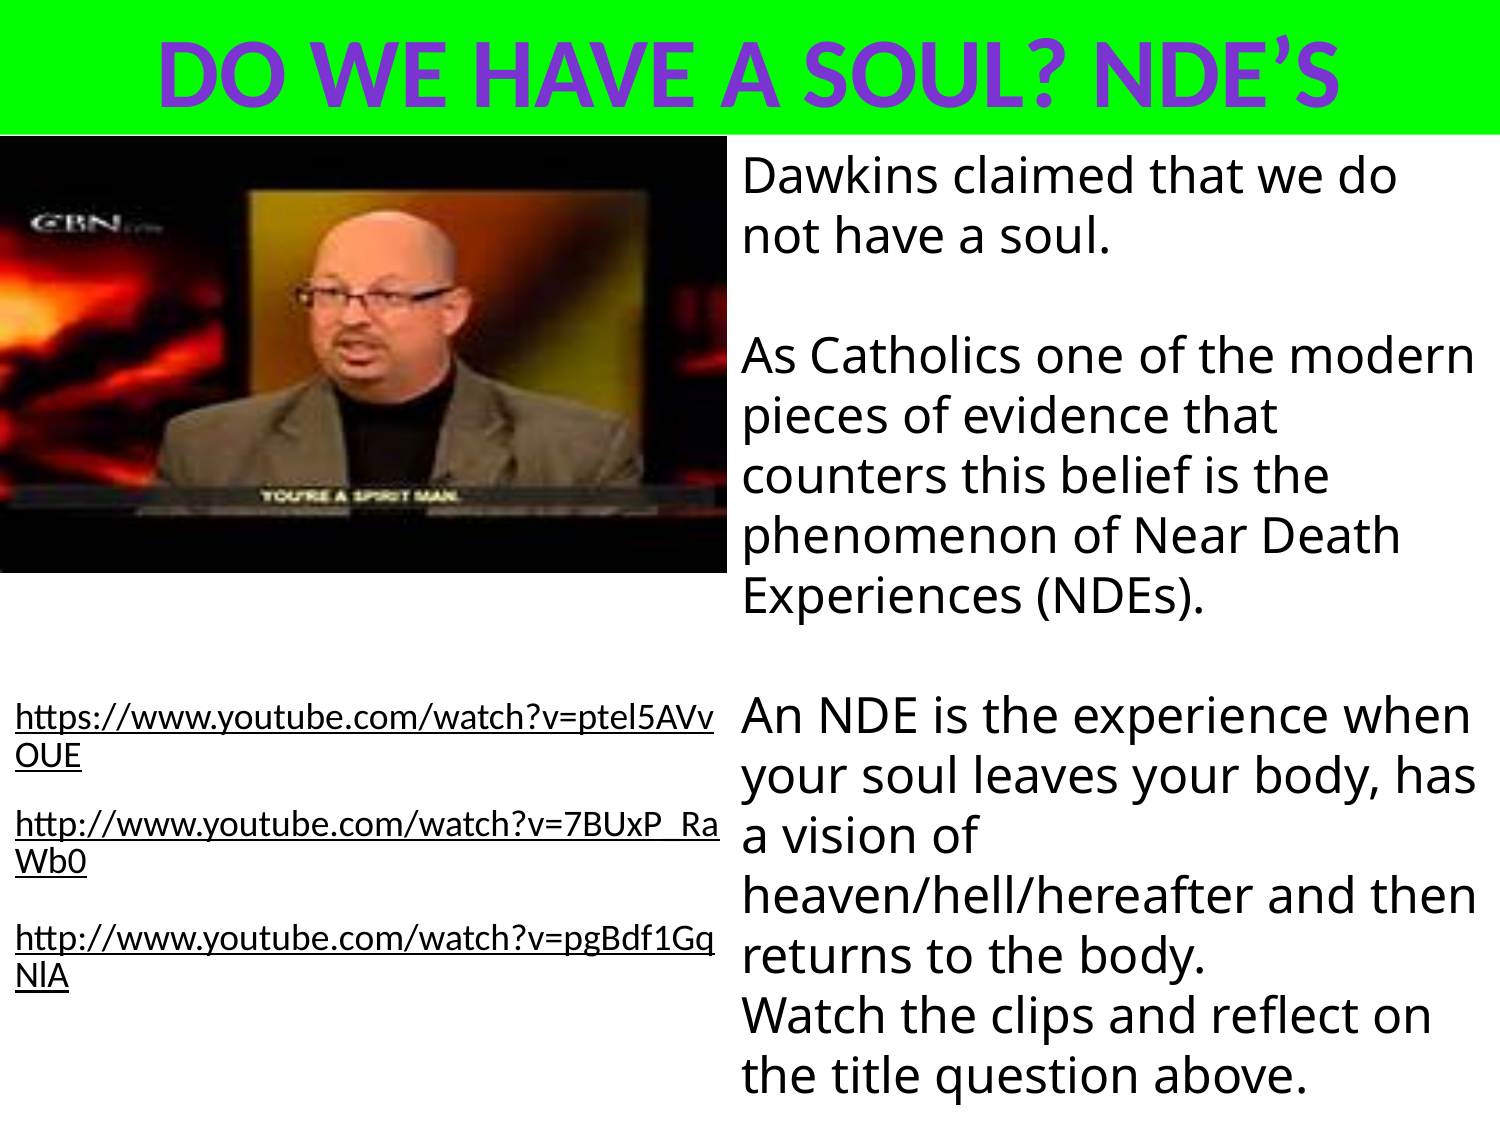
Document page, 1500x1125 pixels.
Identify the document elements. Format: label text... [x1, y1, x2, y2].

text_box Dawkins claimed that we do not have a soul. As Catholics one of the modern pieces of evidence that counters this belief is the phenomenon of Near Death Experiences (NDEs). An NDE is the experience when your soul leaves your body, has a vision of heaven/hell/hereafter and then returns to the body. Watch the clips and reflect on the title question above. [726, 136, 1500, 1111]
picture [0, 135, 727, 574]
text_box http://www.youtube.com/watch?v=7BUxP_RaWb0 [0, 791, 726, 896]
text_box https://www.youtube.com/watch?v=ptel5AVvOUE [0, 684, 726, 790]
text_box Do we have a soul? NDE’s [0, 0, 1500, 135]
text_box http://www.youtube.com/watch?v=pgBdf1GqNlA [0, 905, 726, 1010]
